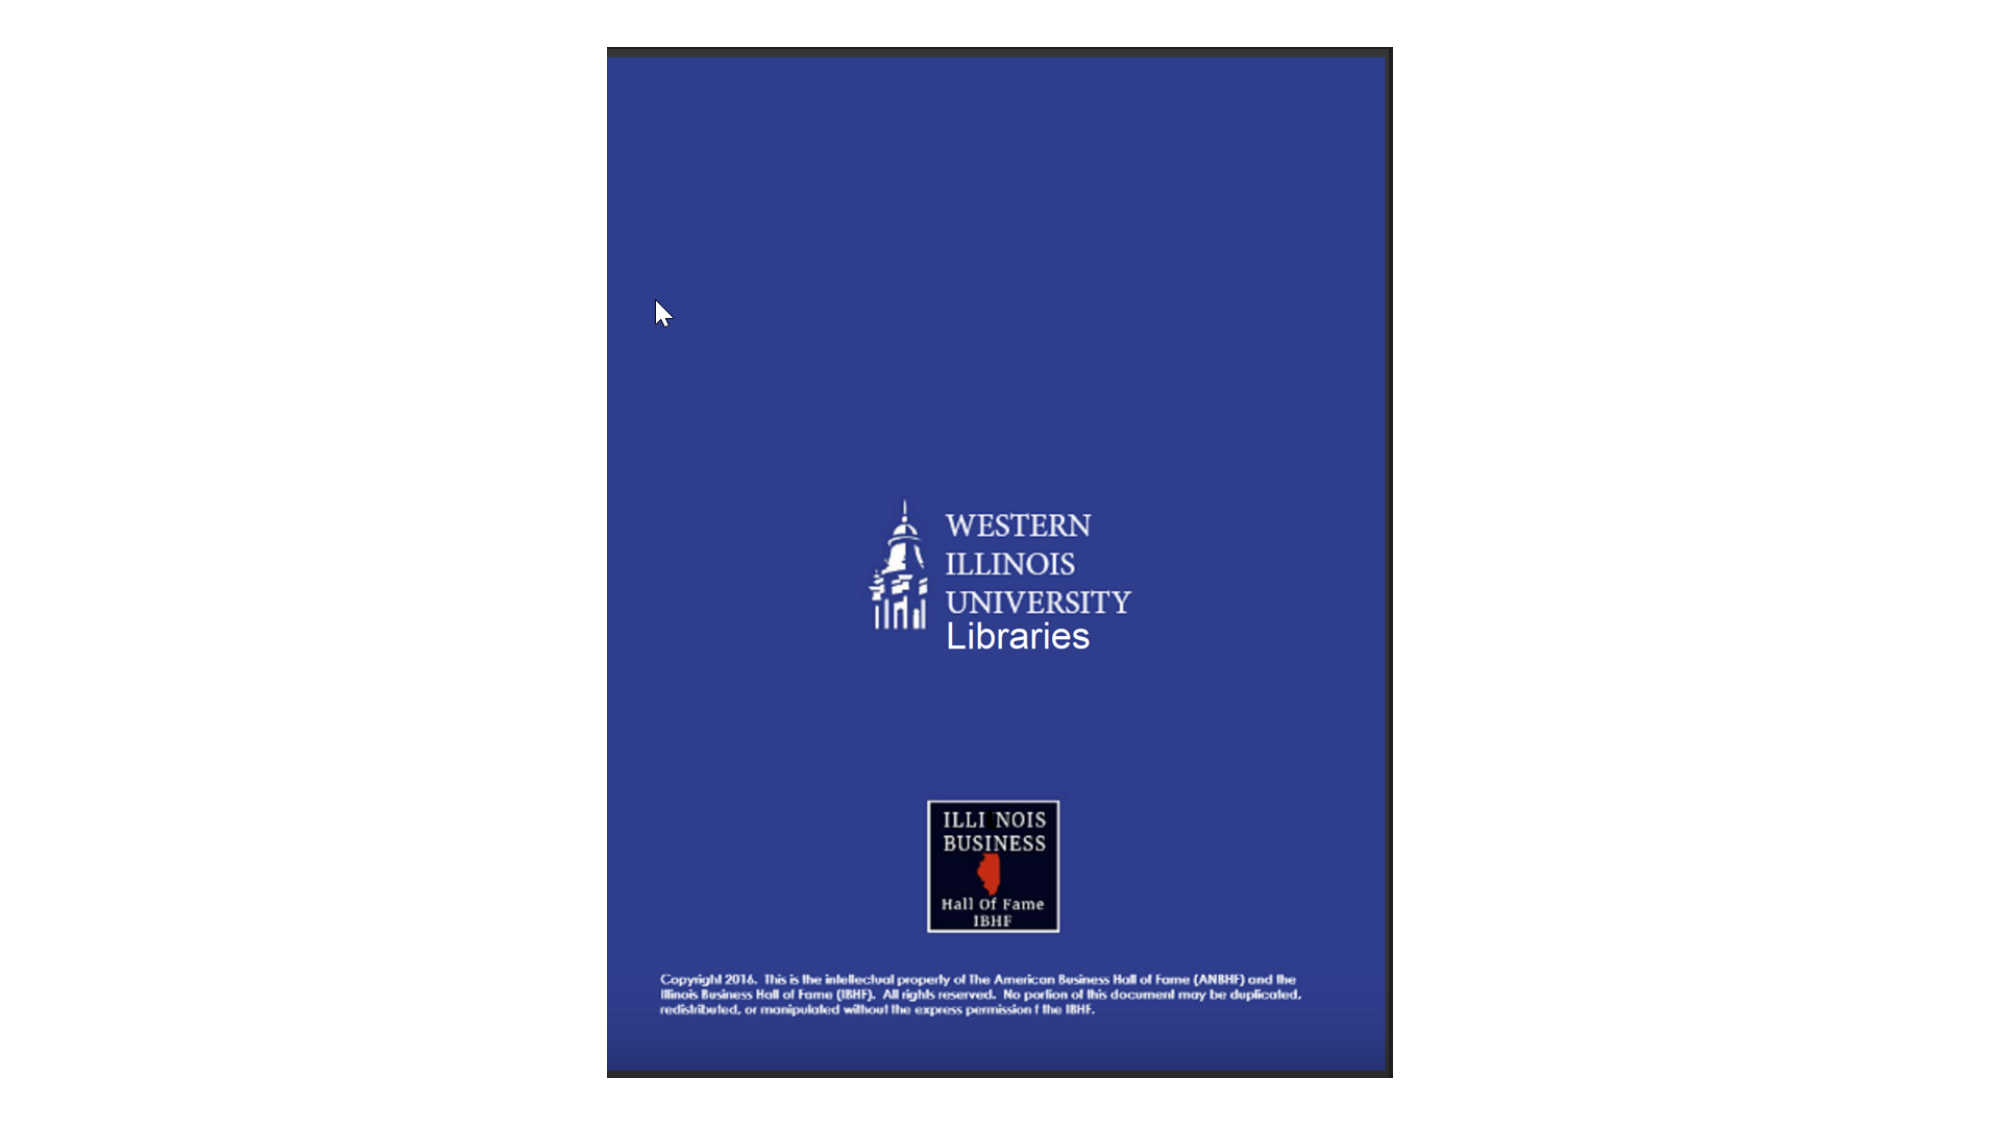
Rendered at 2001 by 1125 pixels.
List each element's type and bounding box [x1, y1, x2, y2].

picture [607, 47, 1393, 1078]
